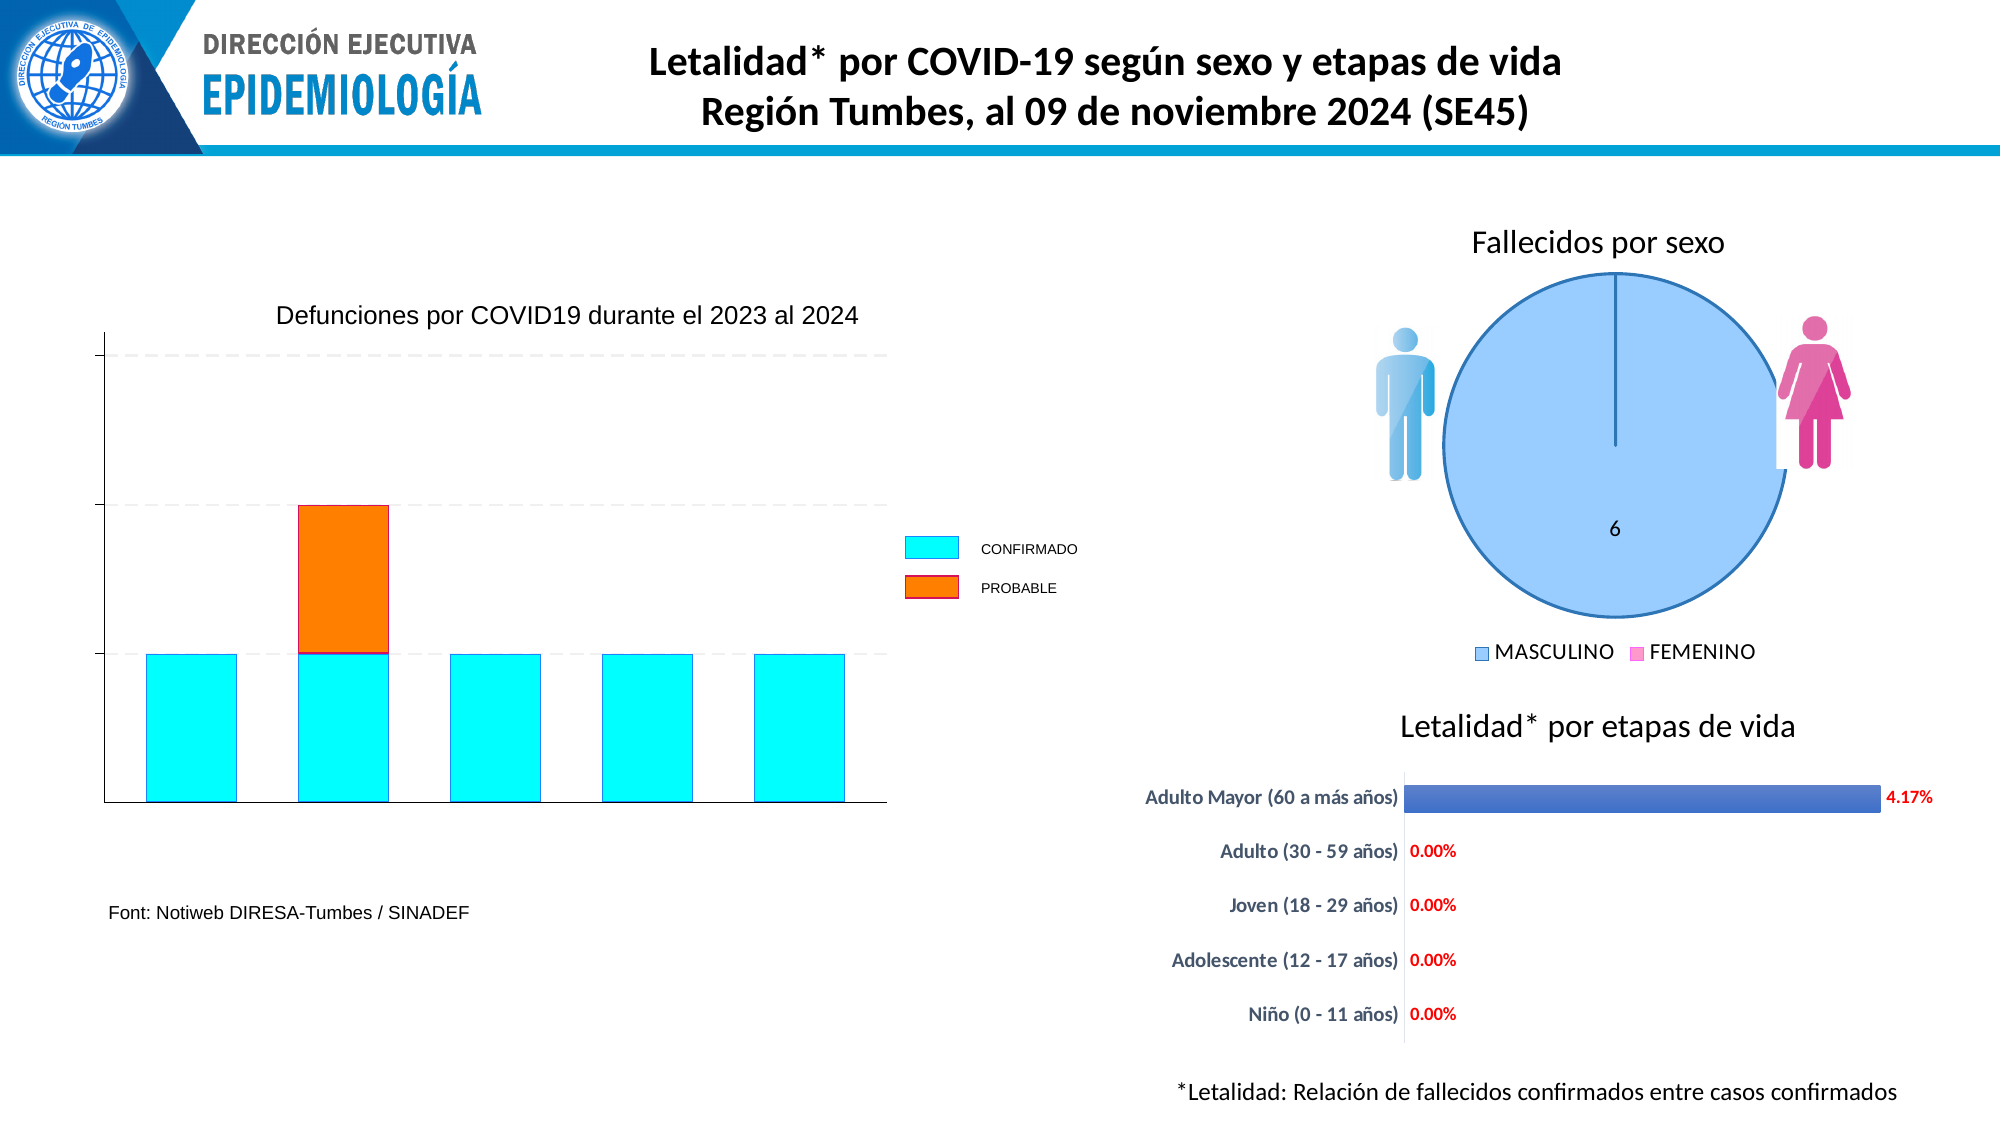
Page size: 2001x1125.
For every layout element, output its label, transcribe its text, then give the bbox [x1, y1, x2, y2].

text_box *Letalidad: Relación de fallecidos confirmados entre casos confirmados [1160, 1067, 2000, 1113]
text_box [0, 144, 2000, 157]
picture [0, 0, 512, 153]
chart [1130, 752, 1949, 1075]
text_box Fallecidos por sexo [1457, 213, 1741, 265]
chart [1282, 265, 1949, 672]
picture [5, 274, 1131, 950]
text_box Letalidad* por etapas de vida [1385, 696, 1812, 752]
text_box Letalidad* por COVID-19 según sexo y etapas de vida Región Tumbes, al 09 de noviembre 2024 (SE45) [512, 26, 1710, 142]
